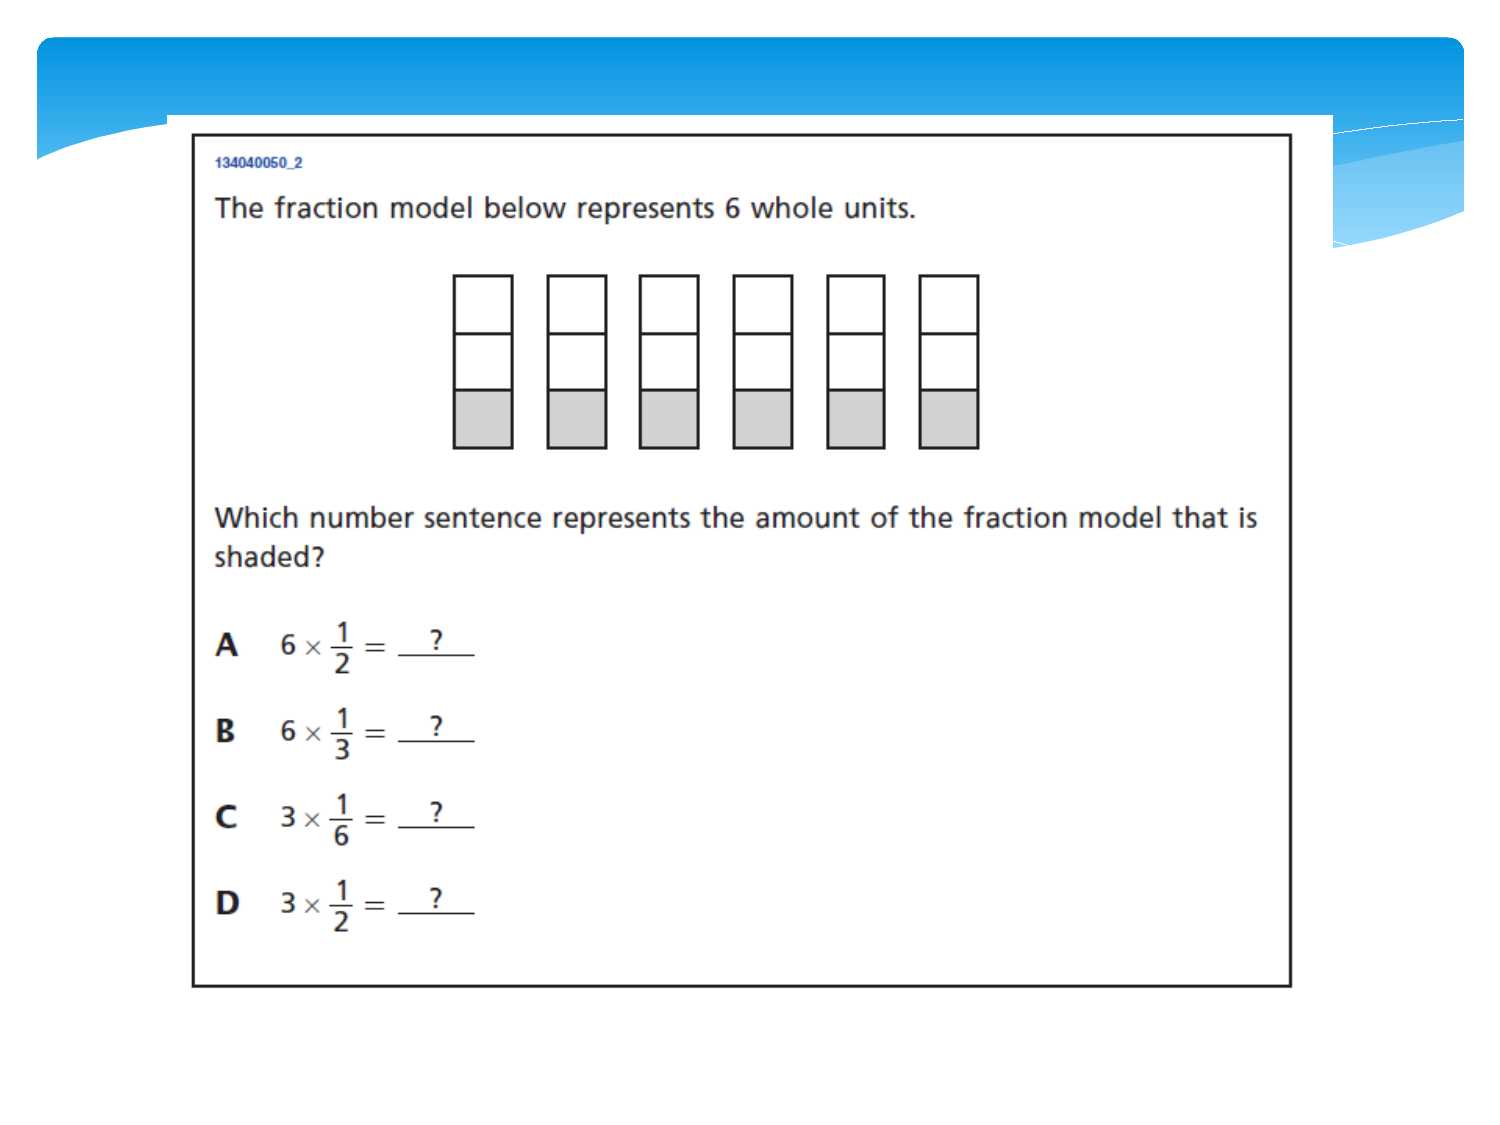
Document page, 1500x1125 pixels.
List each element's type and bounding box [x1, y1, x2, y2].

picture [166, 115, 1333, 1010]
